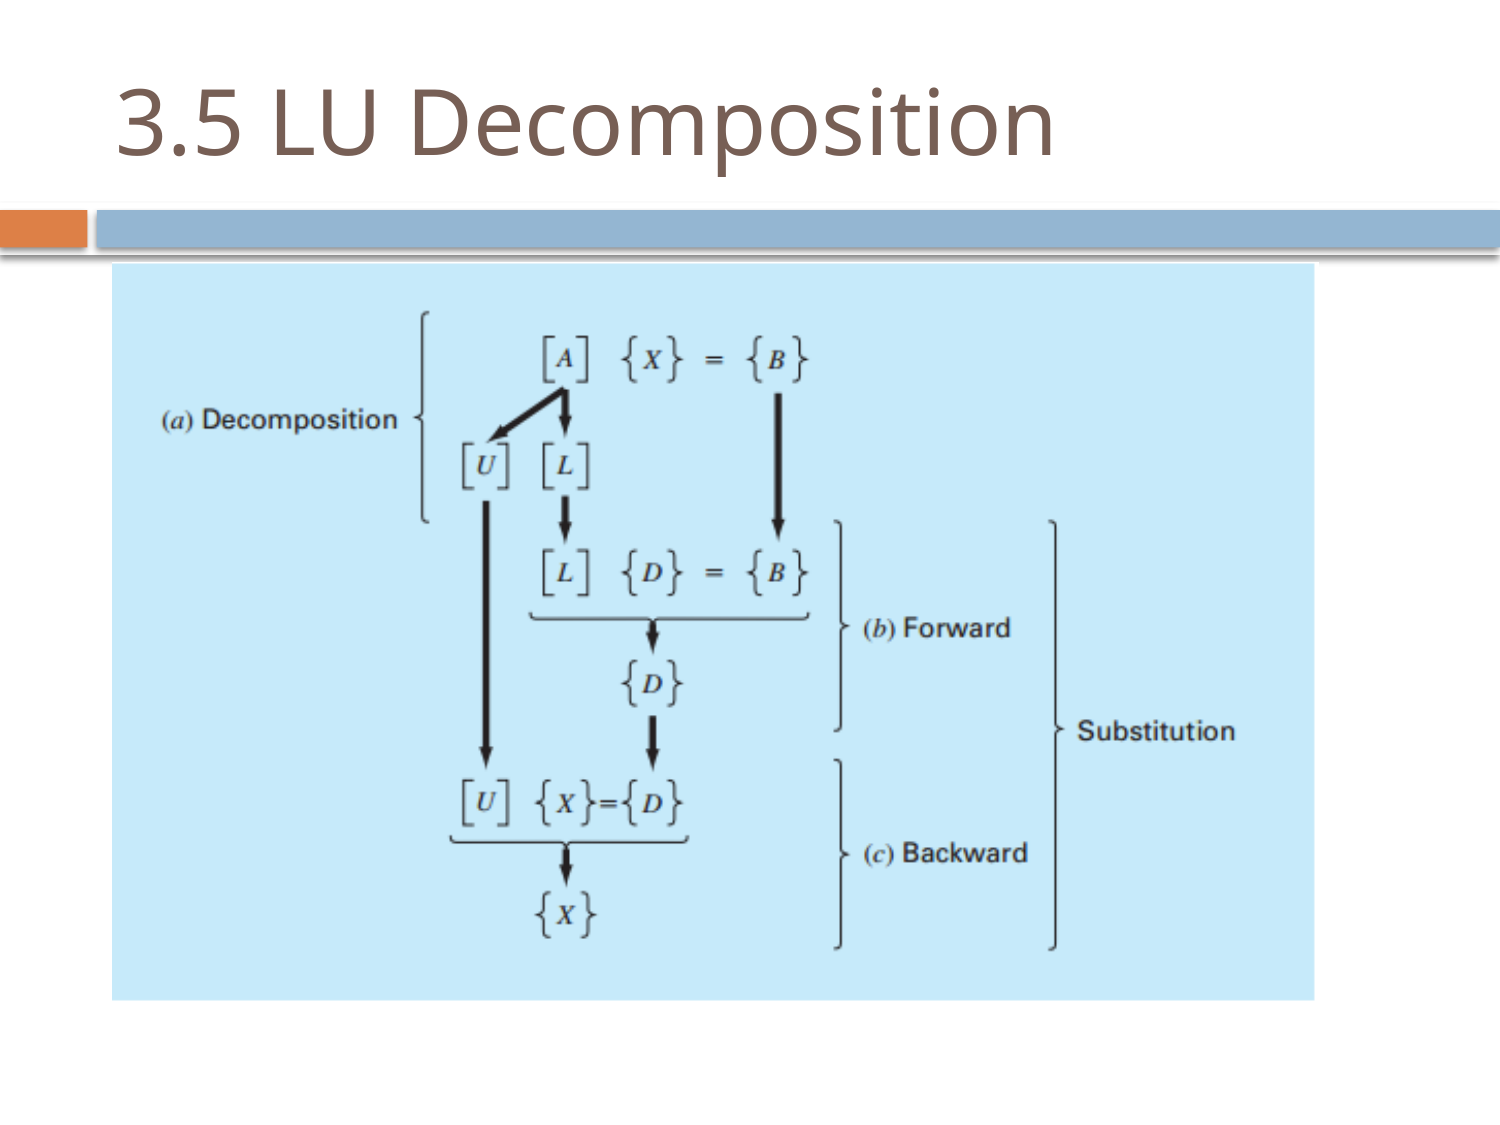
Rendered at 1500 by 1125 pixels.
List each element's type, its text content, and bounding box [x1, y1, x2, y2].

title 3.5 LU Decomposition [100, 37, 1438, 200]
picture [112, 262, 1320, 1004]
